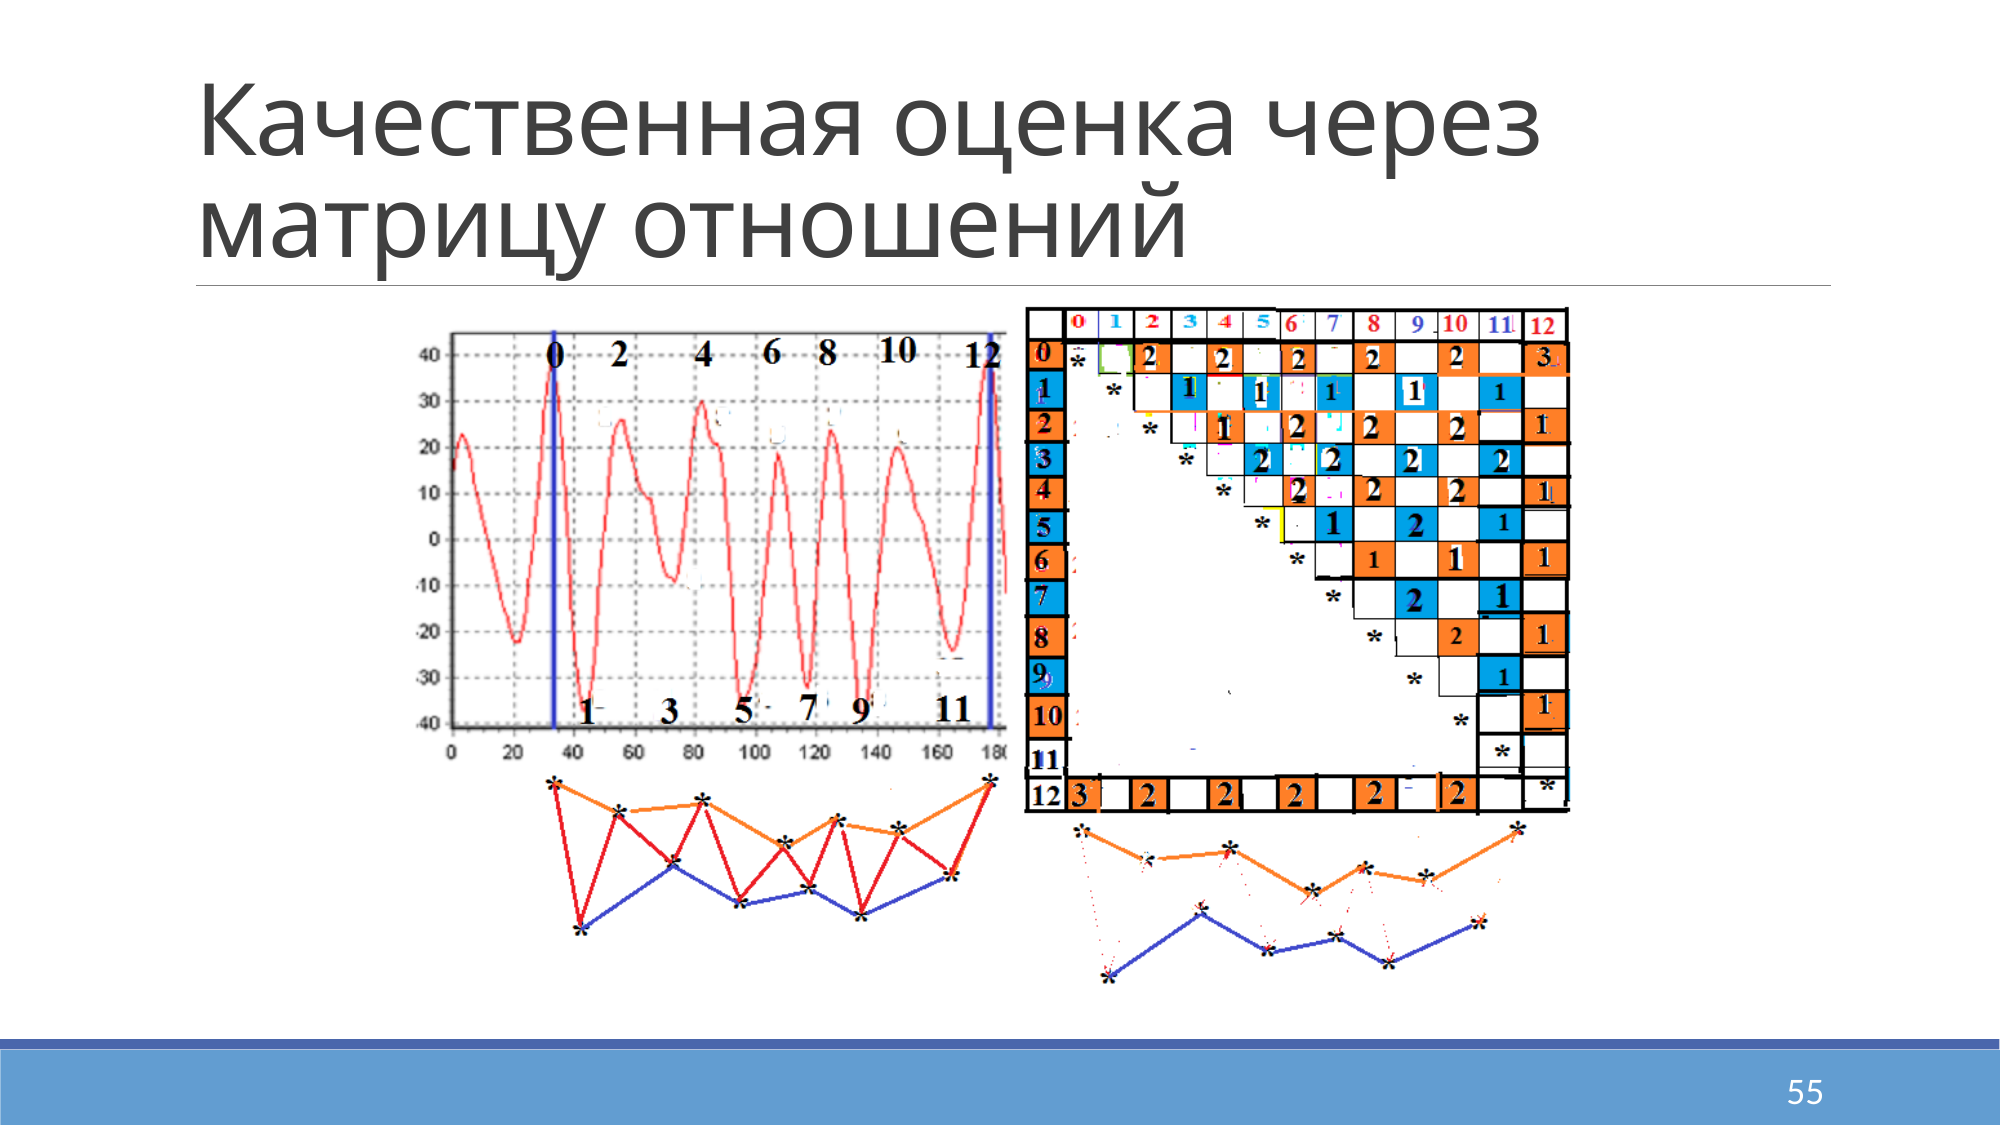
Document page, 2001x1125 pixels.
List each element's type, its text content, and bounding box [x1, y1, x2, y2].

title Качественная оценка через матрицу отношений [180, 47, 1830, 285]
slide_number 55 [1624, 1059, 1840, 1120]
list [413, 302, 1587, 1012]
